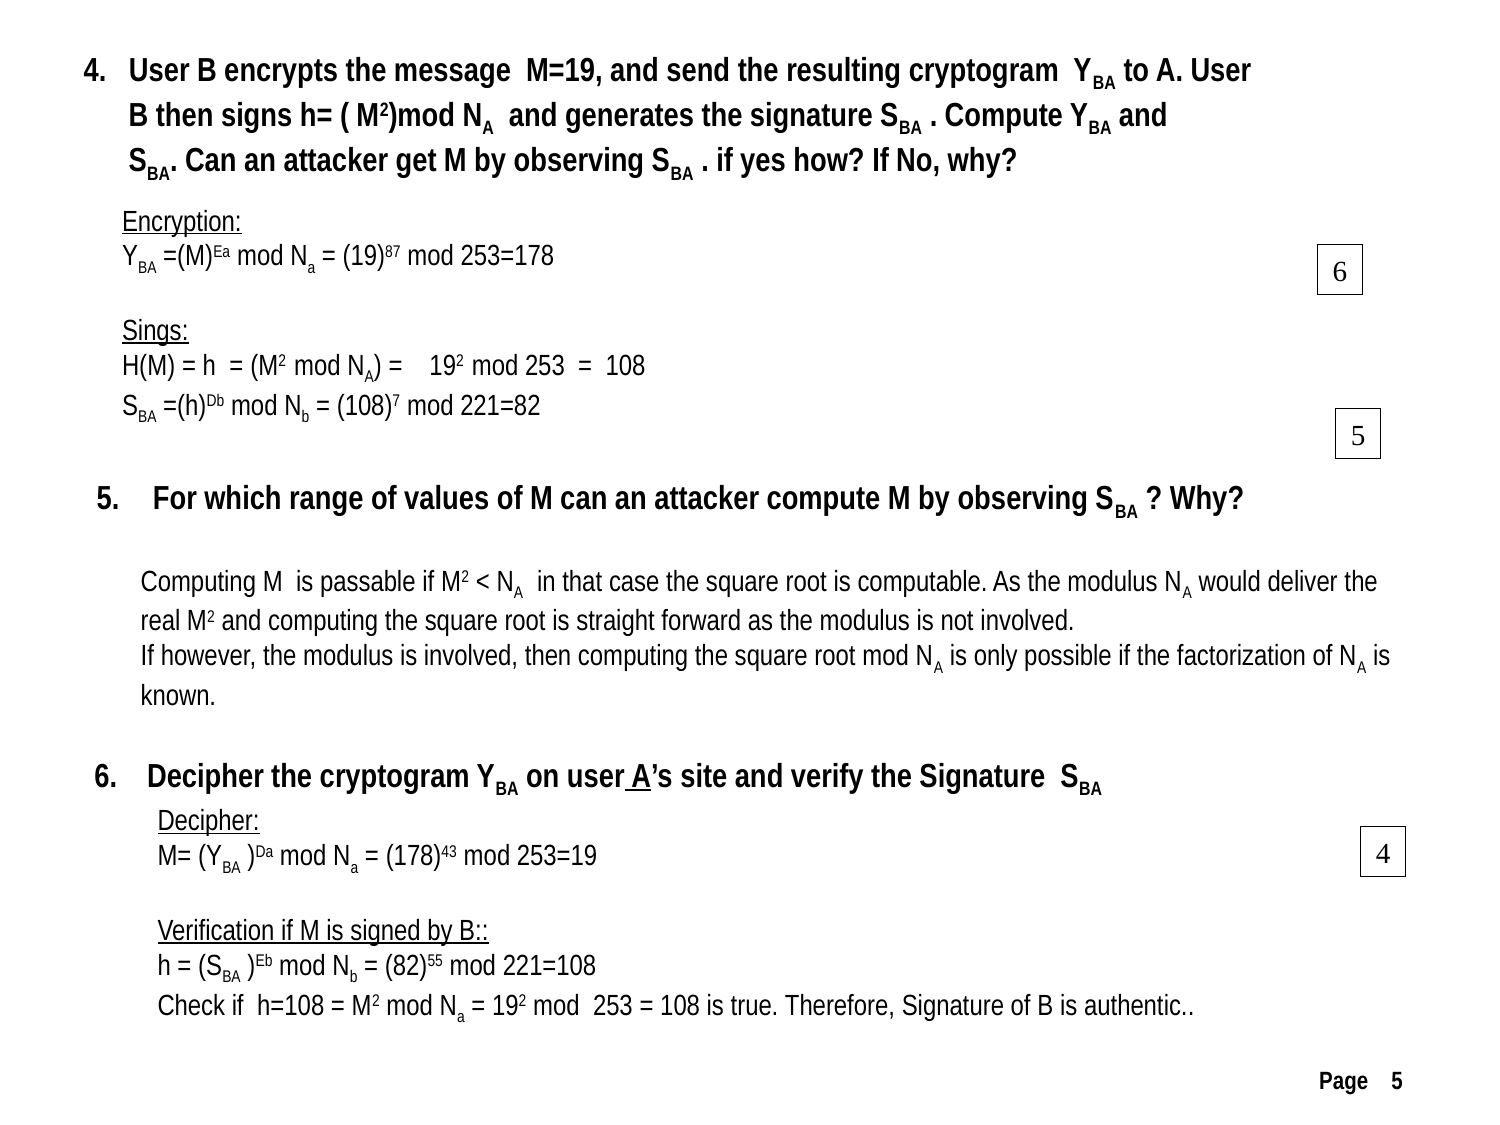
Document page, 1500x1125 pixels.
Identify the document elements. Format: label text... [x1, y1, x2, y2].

text_box 6. Decipher the cryptogram YBA on user A’s site and verify the Signature SBA [5, 746, 1318, 807]
text_box Decipher: M= (YBA )Da mod Na = (178)43 mod 253=19 Verification if M is signed by B:: h = (SBA )Eb mod Nb = (82)55 mod 221=108 Check if h=108 = M2 mod Na = 192 mod 253 = 108 is true. Therefore, Signature of B is authentic.. [142, 794, 1211, 1034]
text_box For which range of values of M can an attacker compute M by observing SBA ? Why? Computing M is passable if M2 < NA in that case the square root is computable. As the modulus NA would deliver the real M2 and computing the square root is straight forward as the modulus is not involved. If however, the modulus is involved, then computing the square root mod NA is only possible if the factorization of NA is known. [81, 469, 1411, 724]
text_box 4. User B encrypts the message M=19, and send the resulting cryptogram YBA to A. User B then signs h= ( M2)mod NA and generates the signature SBA . Compute YBA and SBA. Can an attacker get M by observing SBA . if yes how? If No, why? [68, 40, 1381, 284]
text_box Encryption: YBA =(M)Ea mod Na = (19)87 mod 253=178 Sings: H(M) = h = (M2 mod NA) = 192 mod 253 = 108 SBA =(h)Db mod Nb = (108)7 mod 221=82 [107, 194, 661, 434]
text_box 4 [1360, 826, 1406, 877]
text_box 6 [1317, 244, 1363, 295]
text_box 5 [1335, 408, 1381, 459]
